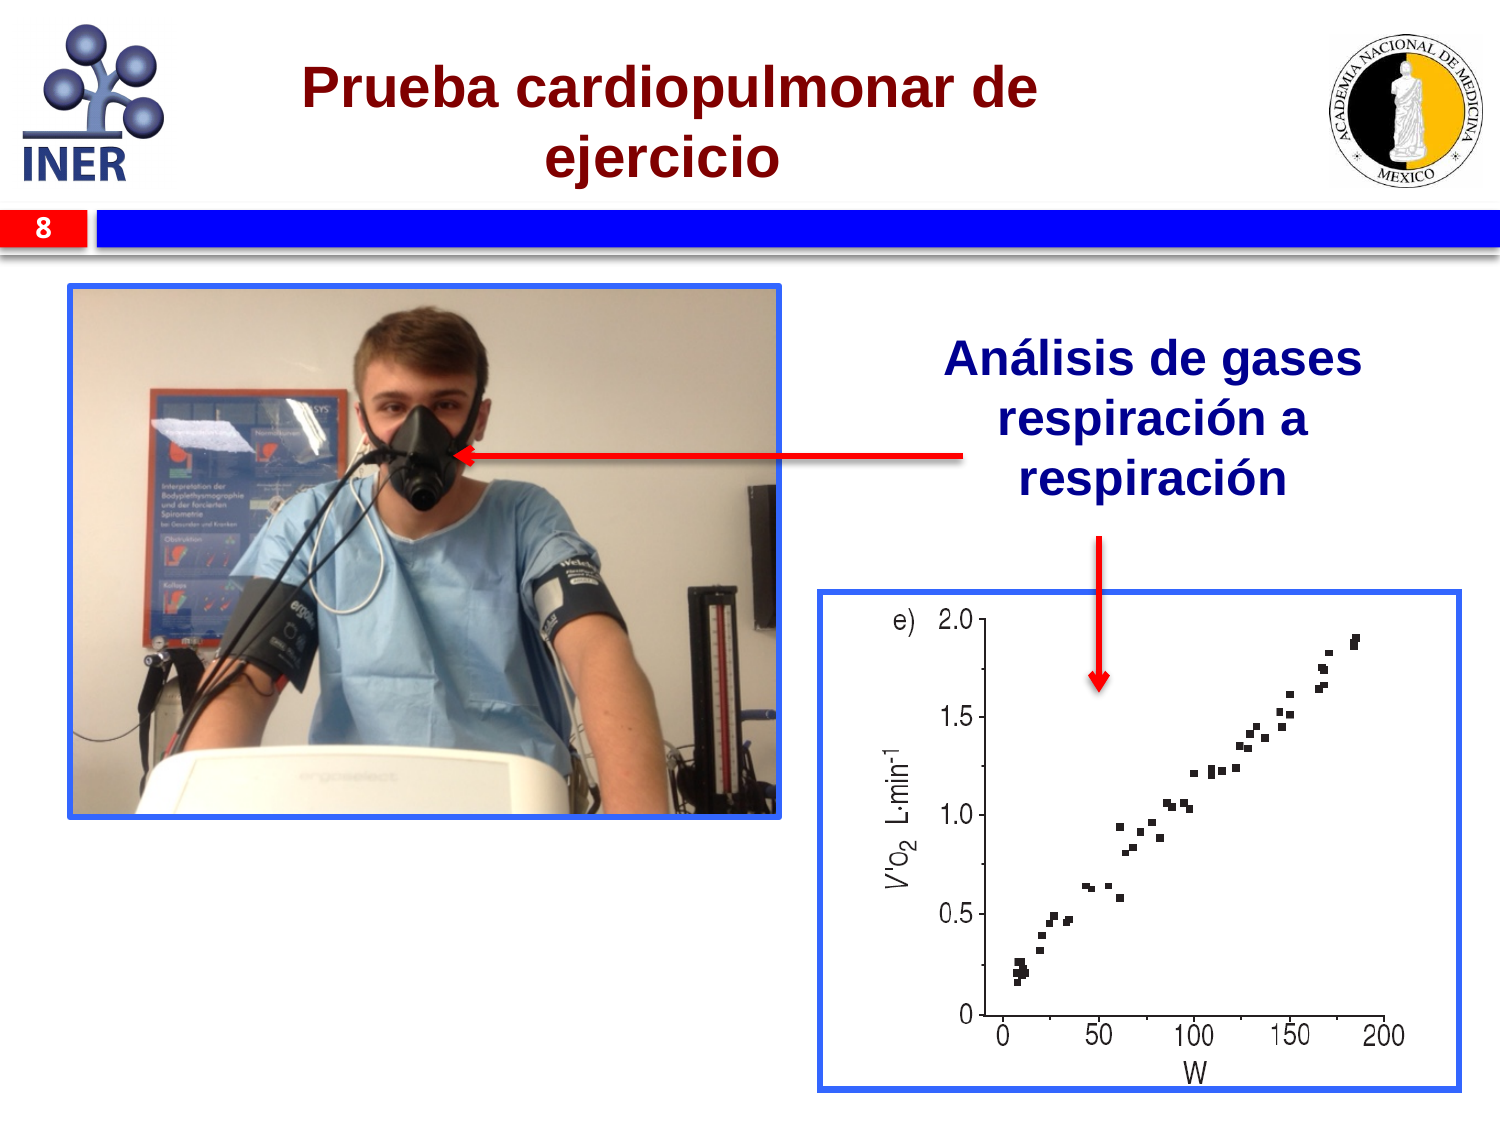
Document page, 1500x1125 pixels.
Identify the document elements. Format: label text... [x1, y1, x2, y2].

picture [72, 288, 777, 815]
picture [1329, 34, 1484, 188]
title Prueba cardiopulmonar de ejercicio [209, 37, 1133, 200]
picture [822, 594, 1456, 1087]
picture [12, 16, 178, 189]
text_box Análisis de gases respiración a respiración [911, 317, 1396, 513]
slide_number 8 [0, 208, 88, 249]
